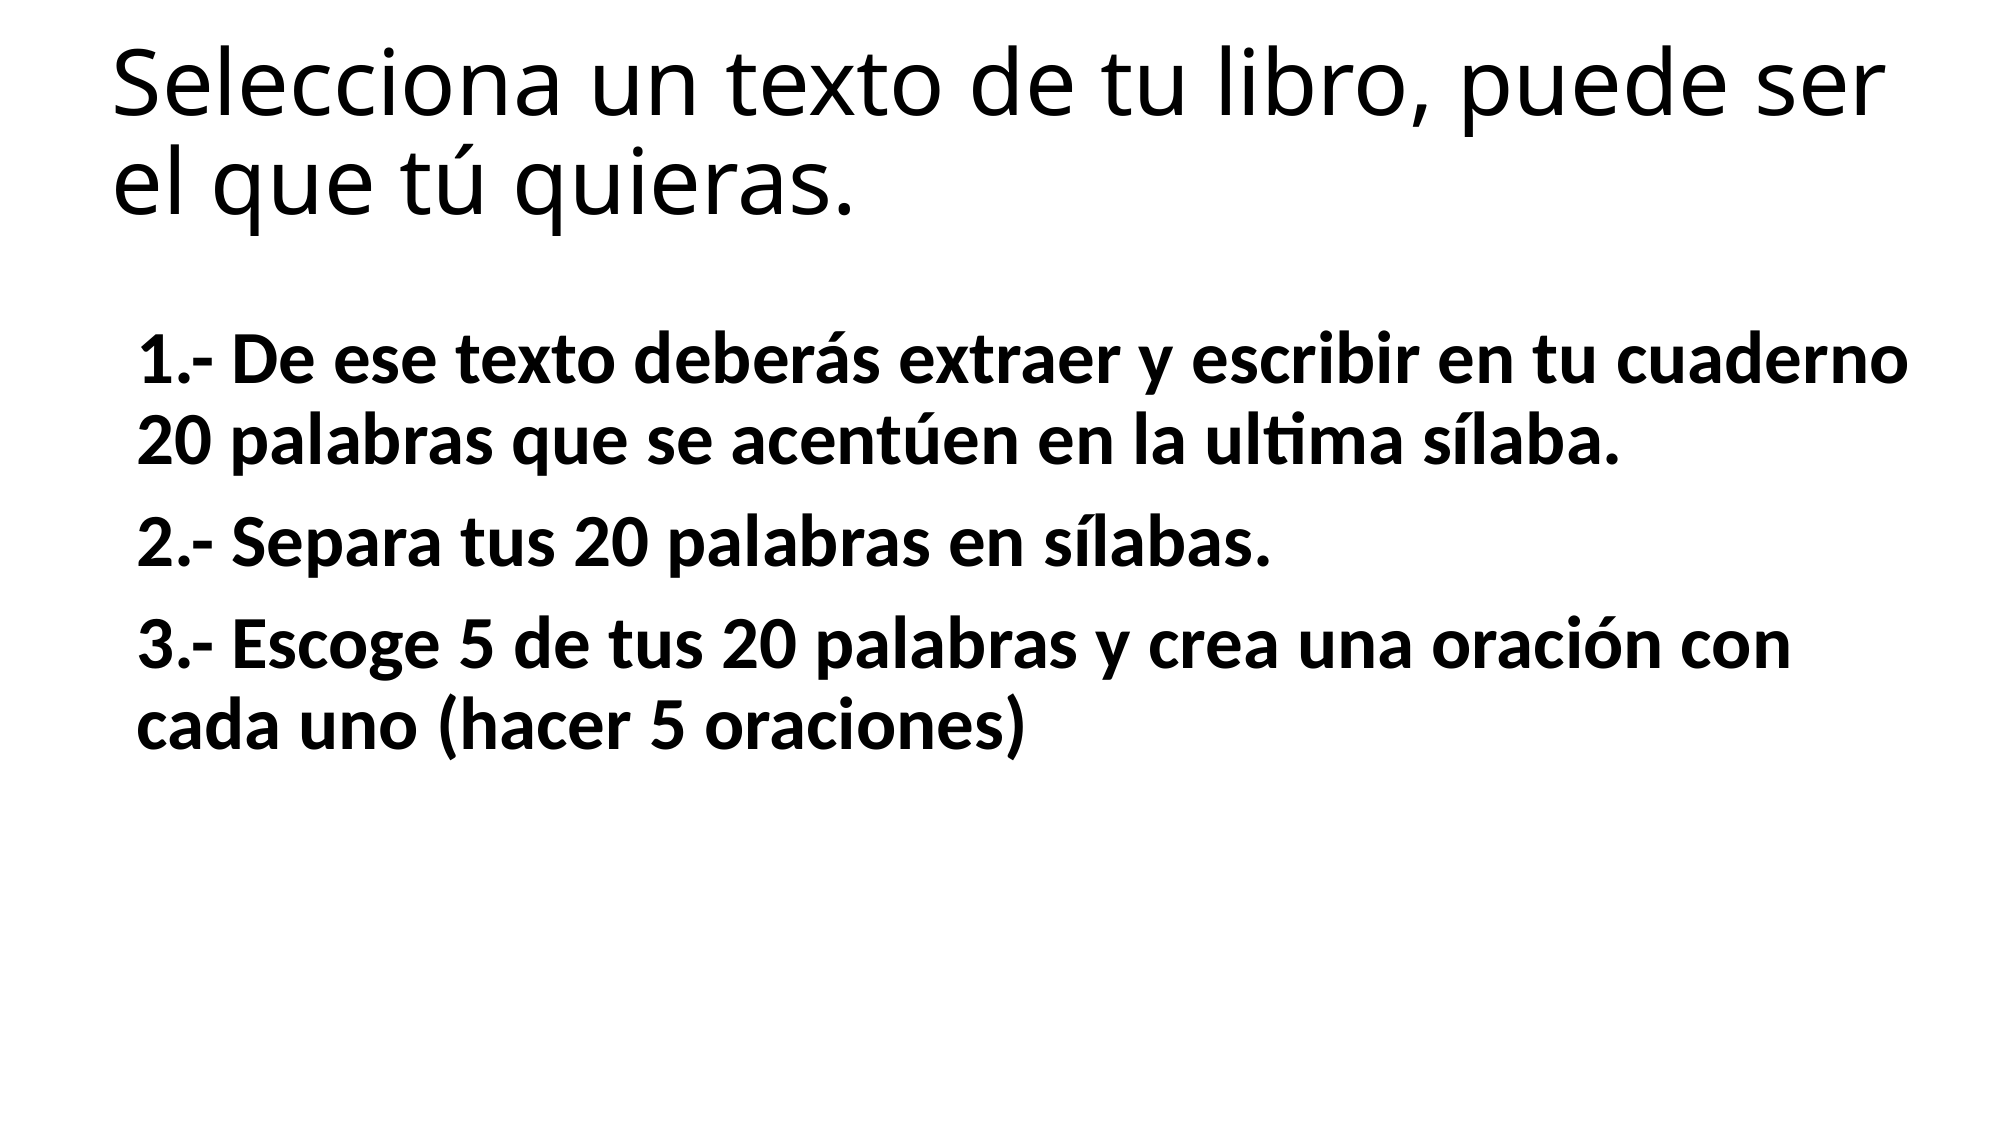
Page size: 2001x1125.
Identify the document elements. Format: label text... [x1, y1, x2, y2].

list 1.- De ese texto deberás extraer y escribir en tu cuaderno 20 palabras que se acentúen en la ultima sílaba. 2.- Separa tus 20 palabras en sílabas. 3.- Escoge 5 de tus 20 palabras y crea una oración con cada uno (hacer 5 oraciones) [121, 311, 1939, 1026]
title Selecciona un texto de tu libro, puede ser el que tú quieras. [96, 26, 1925, 244]
